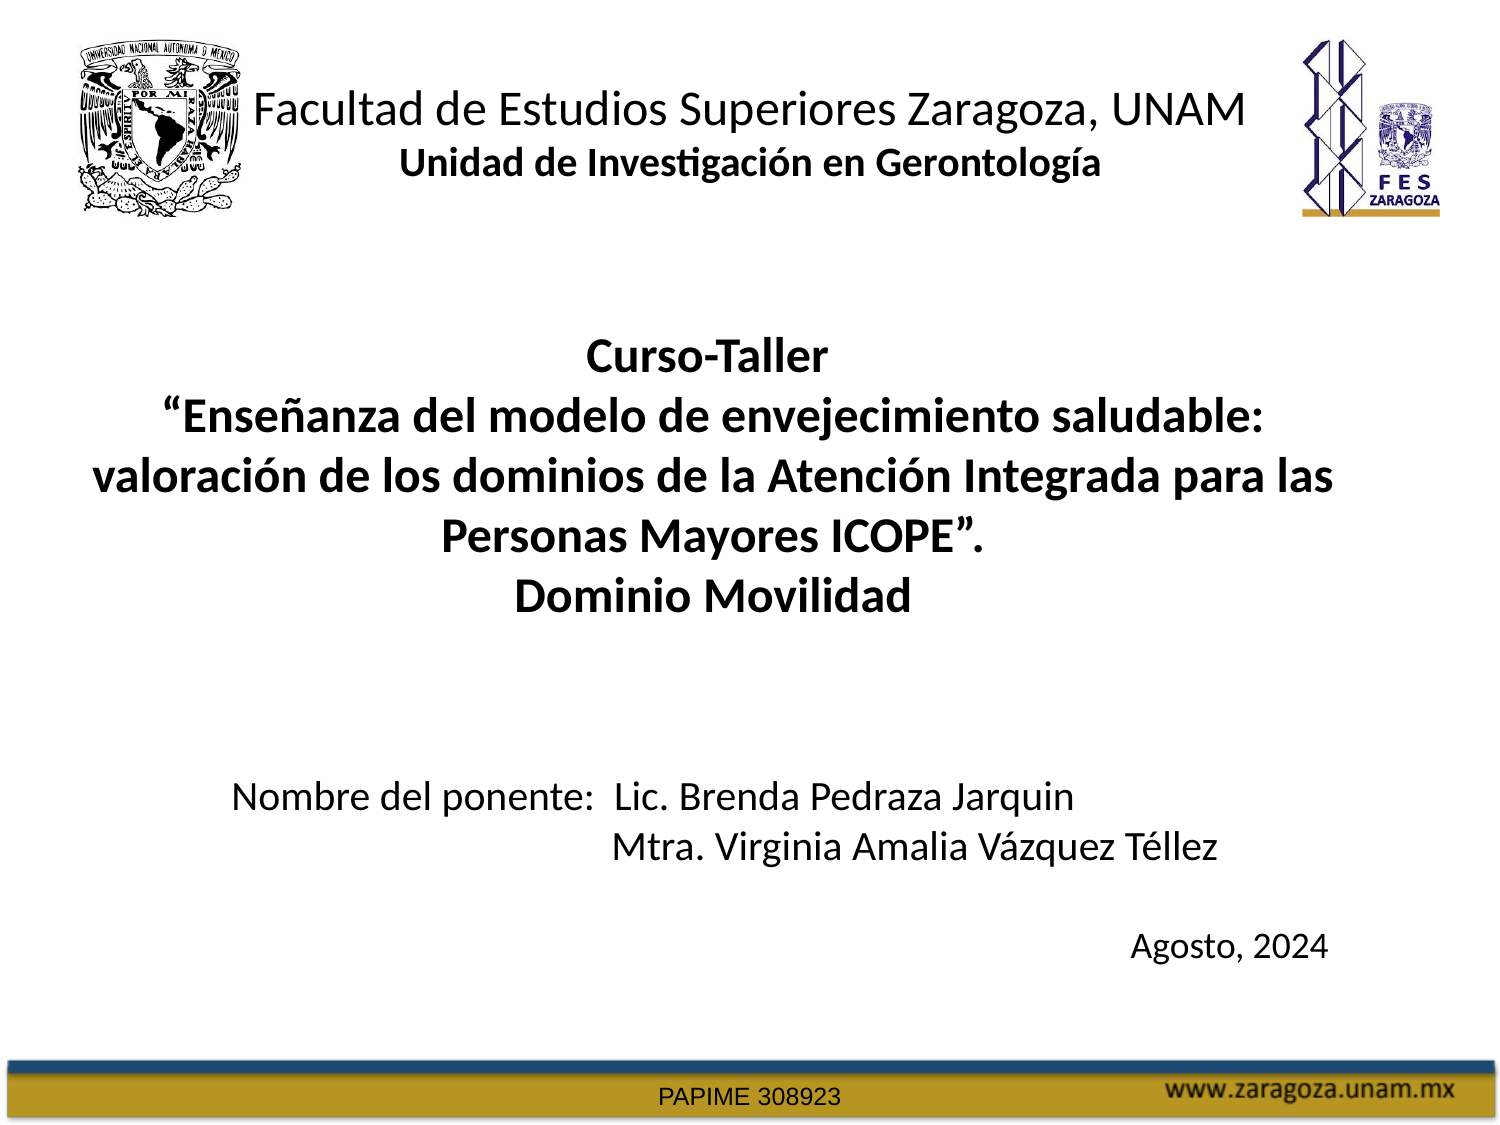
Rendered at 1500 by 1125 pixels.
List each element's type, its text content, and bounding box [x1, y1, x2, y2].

text_box Facultad de Estudios Superiores Zaragoza, UNAM Unidad de Investigación en Gerontología [246, 67, 1263, 193]
picture [1301, 39, 1440, 217]
text_box Nombre del ponente: Lic. Brenda Pedraza Jarquin Mtra. Virginia Amalia Vázquez Téllez [216, 761, 1312, 877]
picture [0, 1056, 1500, 1125]
title Curso-Taller “Enseñanza del modelo de envejecimiento saludable: valoración de los dominios de la Atención Integrada para las Personas Mayores ICOPE”. Dominio Movilidad [51, 316, 1376, 749]
text_box Agosto, 2024 [1115, 913, 1344, 974]
picture [76, 39, 242, 217]
